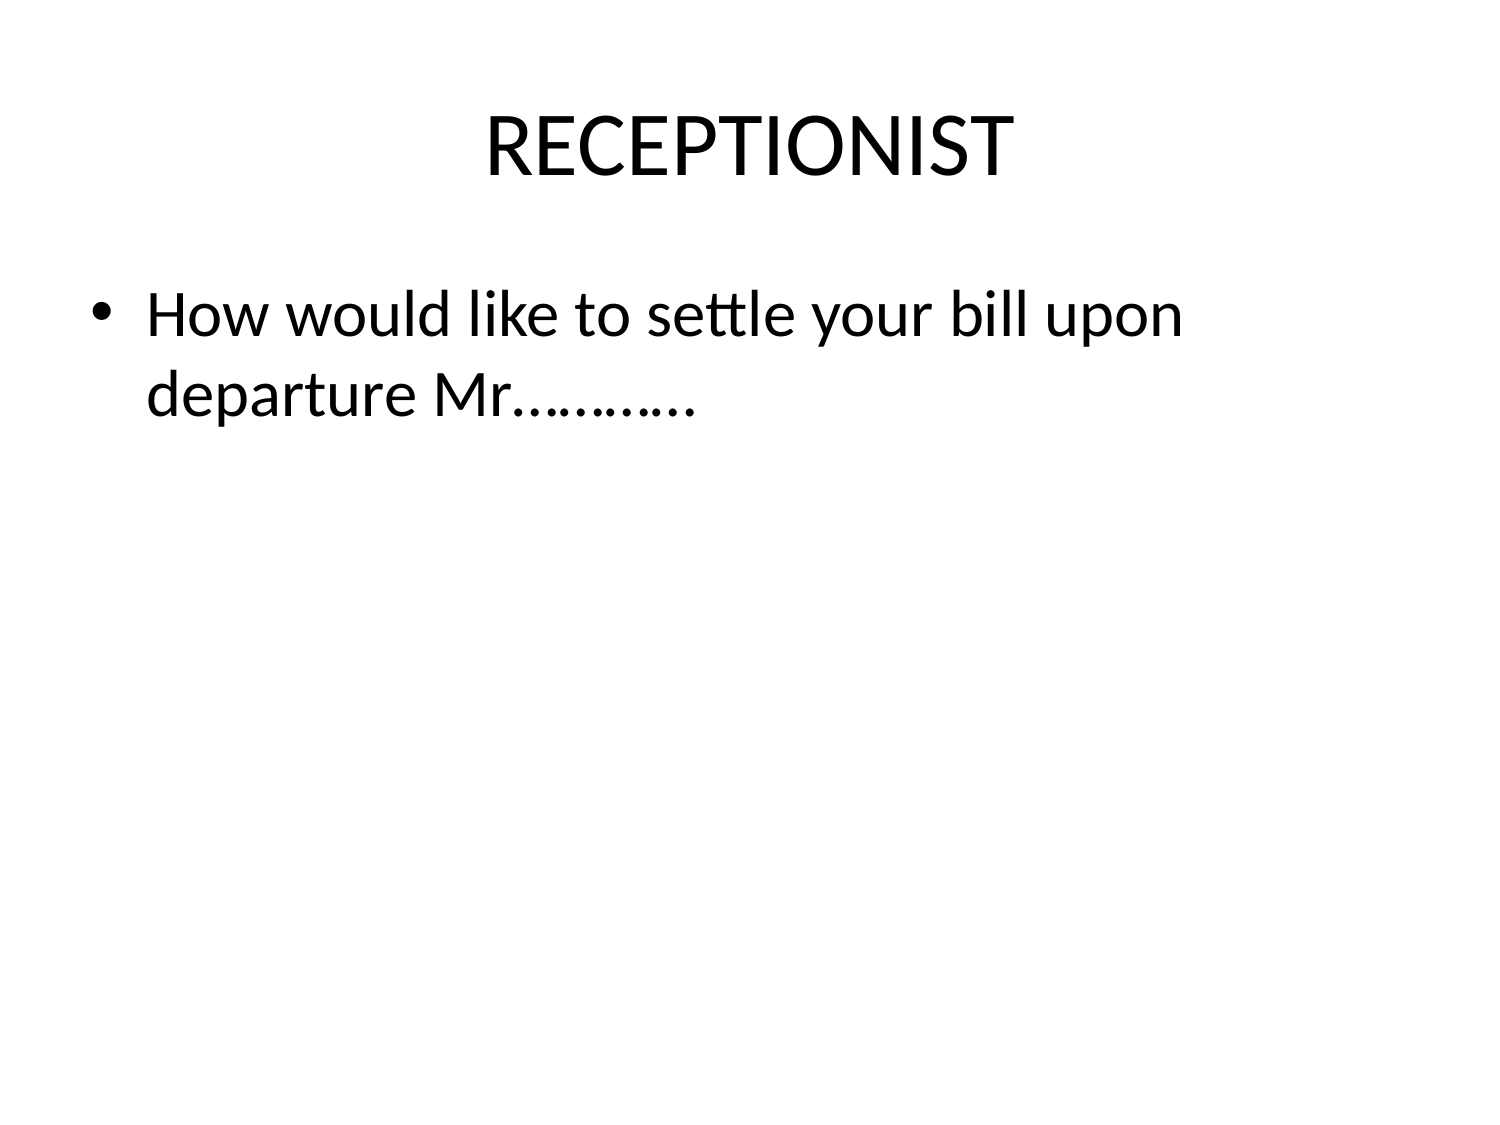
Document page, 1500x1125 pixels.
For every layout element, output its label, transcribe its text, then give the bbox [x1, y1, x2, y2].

title RECEPTIONIST [75, 45, 1425, 233]
list How would like to settle your bill upon departure Mr………… [75, 262, 1425, 1005]
